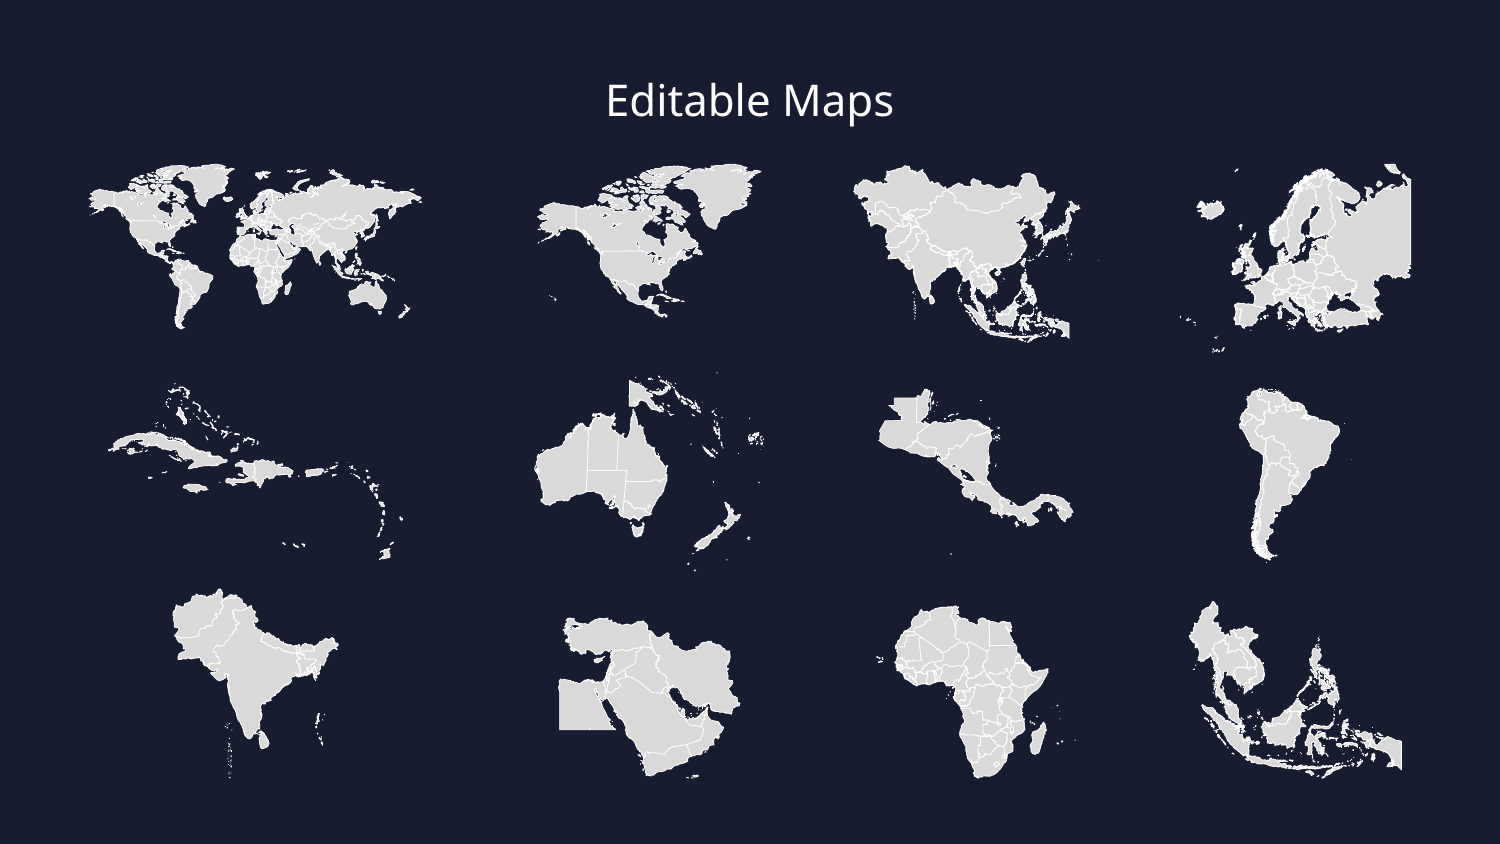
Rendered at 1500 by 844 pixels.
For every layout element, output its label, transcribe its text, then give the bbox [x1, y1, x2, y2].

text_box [1180, 164, 1411, 353]
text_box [879, 389, 1074, 555]
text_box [537, 164, 761, 318]
text_box Editable Maps [88, 65, 1411, 133]
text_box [558, 617, 740, 779]
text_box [876, 606, 1076, 779]
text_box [108, 383, 403, 560]
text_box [89, 164, 423, 329]
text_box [1189, 601, 1402, 779]
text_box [1238, 381, 1353, 563]
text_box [853, 165, 1099, 343]
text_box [534, 372, 764, 571]
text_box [172, 589, 339, 779]
